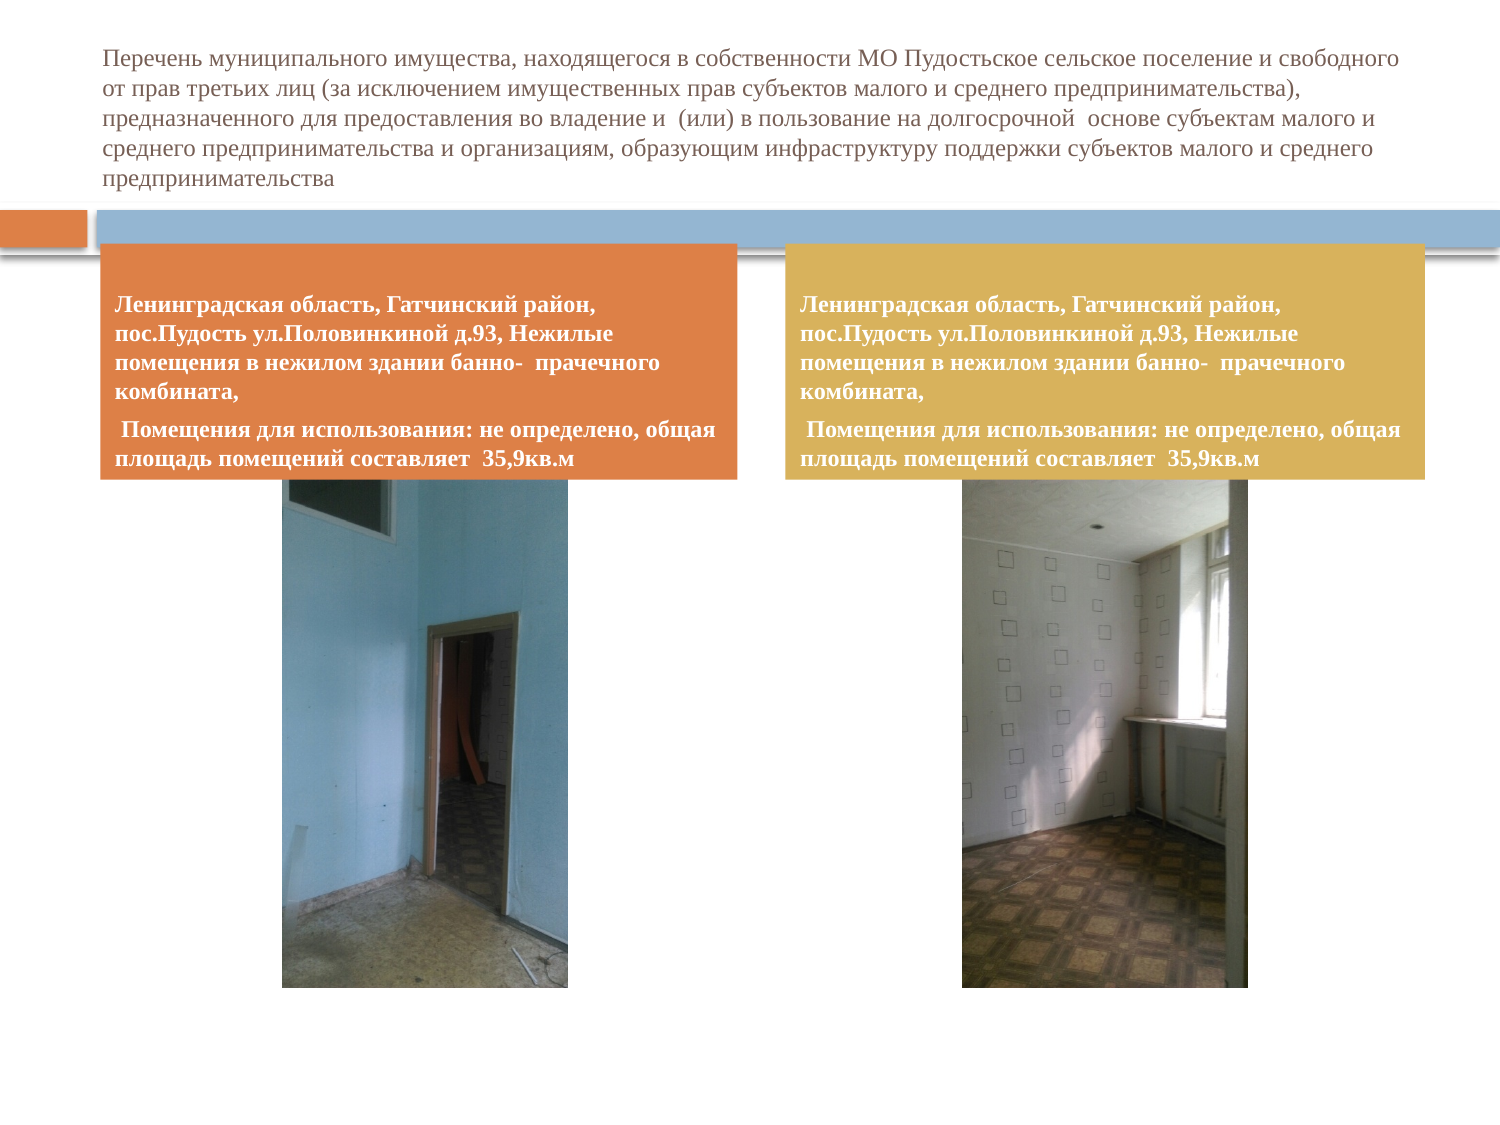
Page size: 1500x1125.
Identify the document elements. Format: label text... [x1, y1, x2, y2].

title Перечень муниципального имущества, находящегося в собственности МО Пудостьское сельское поселение и свободного от прав третьих лиц (за исключением имущественных прав субъектов малого и среднего предпринимательства), предназначенного для предоставления во владение и (или) в пользование на долгосрочной основе субъектам малого и среднего предпринимательства и организациям, образующим инфраструктуру поддержки субъектов малого и среднего предпринимательства [87, 44, 1425, 188]
list Ленинградская область, Гатчинский район, пос.Пудость ул.Половинкиной д.93, Нежилые помещения в нежилом здании банно- прачечного комбината, Помещения для использования: не определено, общая площадь помещений составляет 35,9кв.м [785, 243, 1425, 480]
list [282, 479, 568, 988]
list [962, 479, 1248, 988]
list Ленинградская область, Гатчинский район, пос.Пудость ул.Половинкиной д.93, Нежилые помещения в нежилом здании банно- прачечного комбината, Помещения для использования: не определено, общая площадь помещений составляет 35,9кв.м [100, 243, 738, 480]
